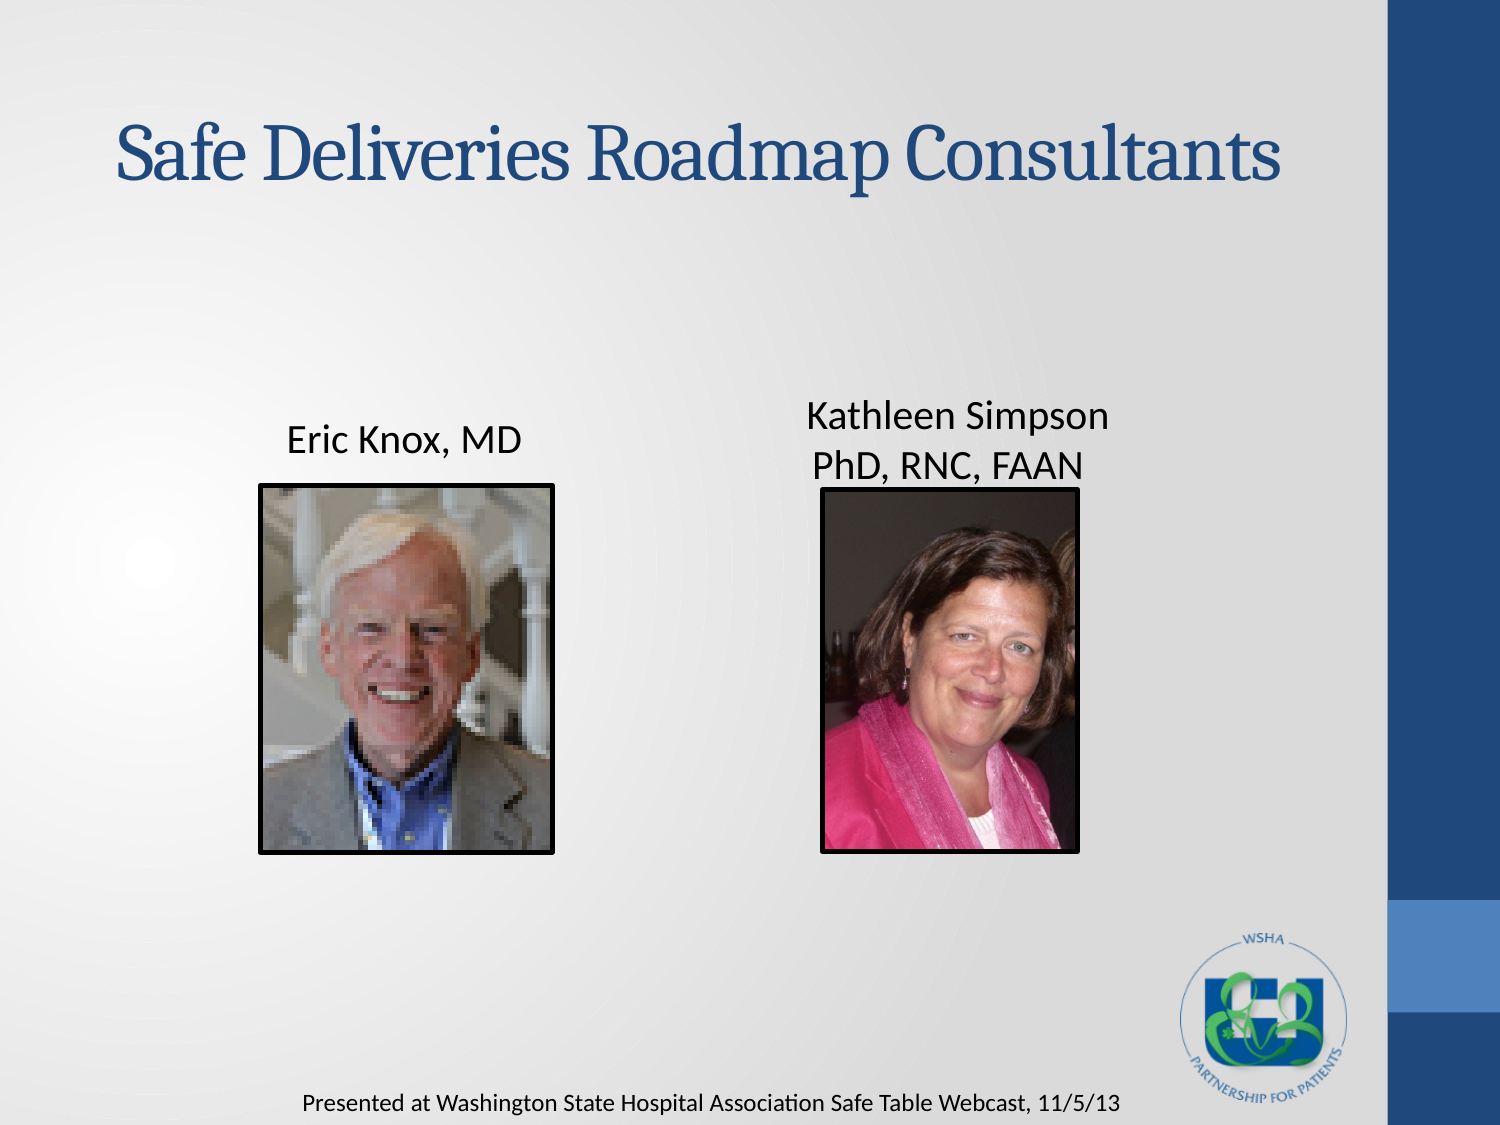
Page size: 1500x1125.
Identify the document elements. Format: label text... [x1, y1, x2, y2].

text_box Eric Knox, MD [263, 404, 547, 469]
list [261, 486, 551, 851]
picture [1179, 932, 1348, 1103]
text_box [724, 380, 1163, 850]
text_box Presented at Washington State Hospital Association Safe Table Webcast, 11/5/13 [287, 1079, 1138, 1125]
title Safe Deliveries Roadmap Consultants [75, 45, 1325, 250]
